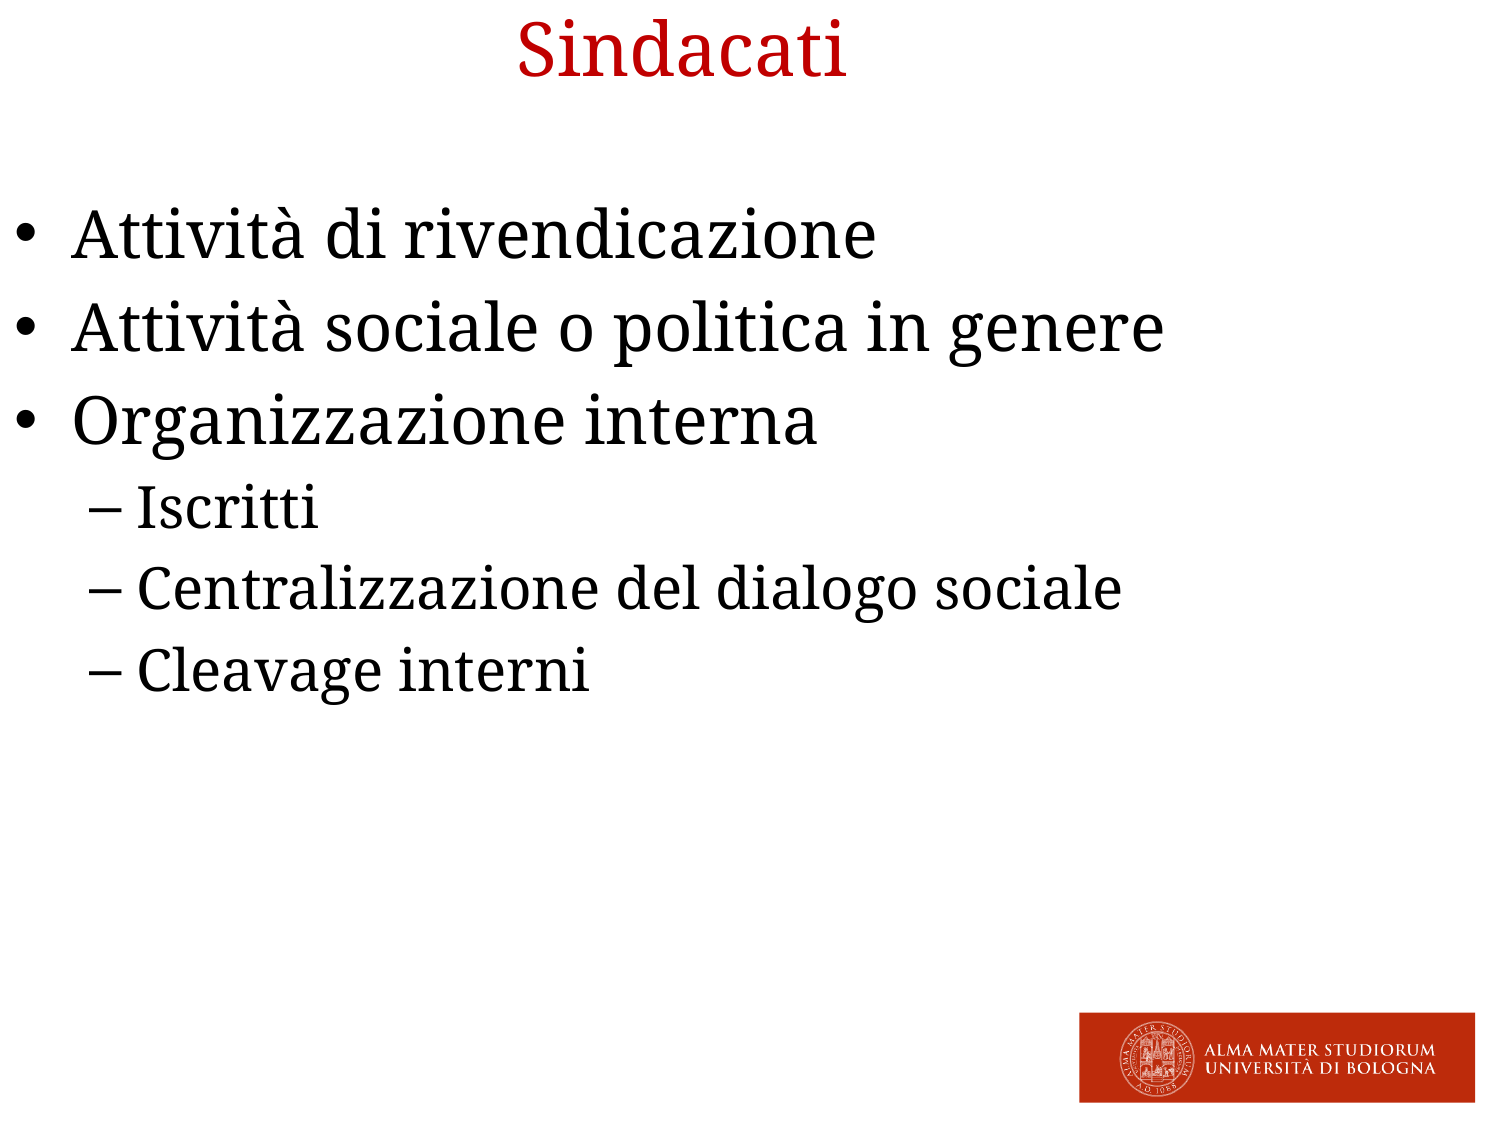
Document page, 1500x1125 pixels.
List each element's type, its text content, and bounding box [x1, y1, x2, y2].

text_box Attività di rivendicazione Attività sociale o politica in genere Organizzazione interna Iscritti Centralizzazione del dialogo sociale Cleavage interni [0, 184, 1425, 1006]
picture [1112, 1014, 1442, 1102]
text_box Sindacati [242, 0, 1122, 99]
